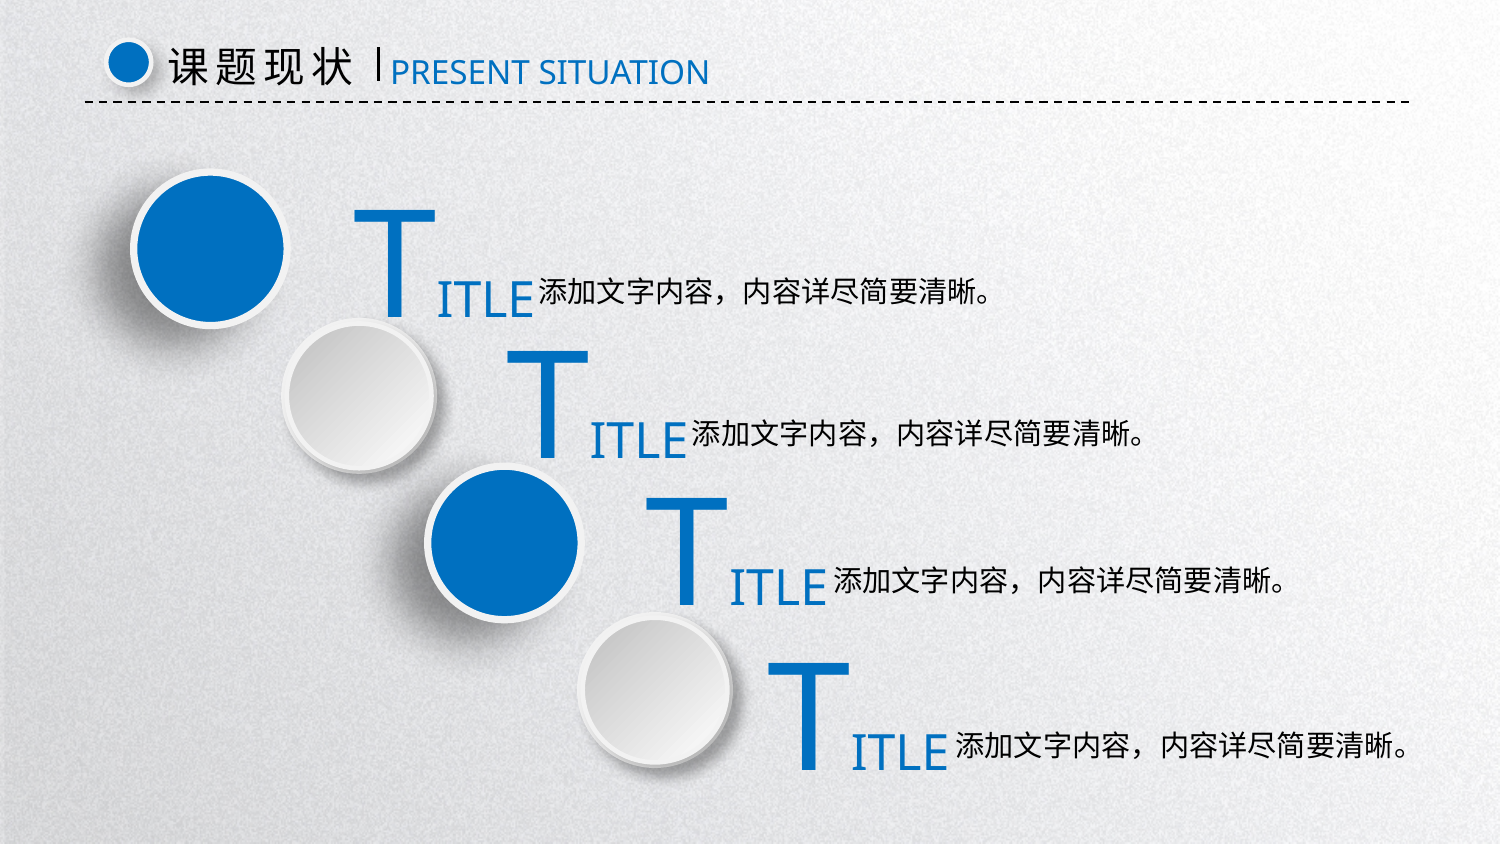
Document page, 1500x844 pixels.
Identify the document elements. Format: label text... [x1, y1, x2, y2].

text_box [105, 38, 153, 86]
text_box 添加文字内容，内容详尽简要清晰。 [523, 266, 1022, 316]
text_box 添加文字内容，内容详尽简要清晰。 [818, 554, 1317, 605]
text_box TITLE [752, 612, 965, 808]
text_box 添加文字内容，内容详尽简要清晰。 [940, 720, 1439, 770]
picture [0, 0, 1500, 844]
text_box PRESENT SITUATION [375, 43, 726, 99]
text_box TITLE [631, 448, 844, 644]
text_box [283, 320, 435, 472]
text_box TITLE [491, 300, 704, 496]
text_box 添加文字内容，内容详尽简要清晰。 [677, 407, 1175, 458]
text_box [579, 614, 731, 766]
text_box [426, 465, 583, 621]
text_box [132, 170, 289, 327]
text_box 课题现状 [153, 33, 369, 99]
text_box TITLE [338, 160, 551, 355]
